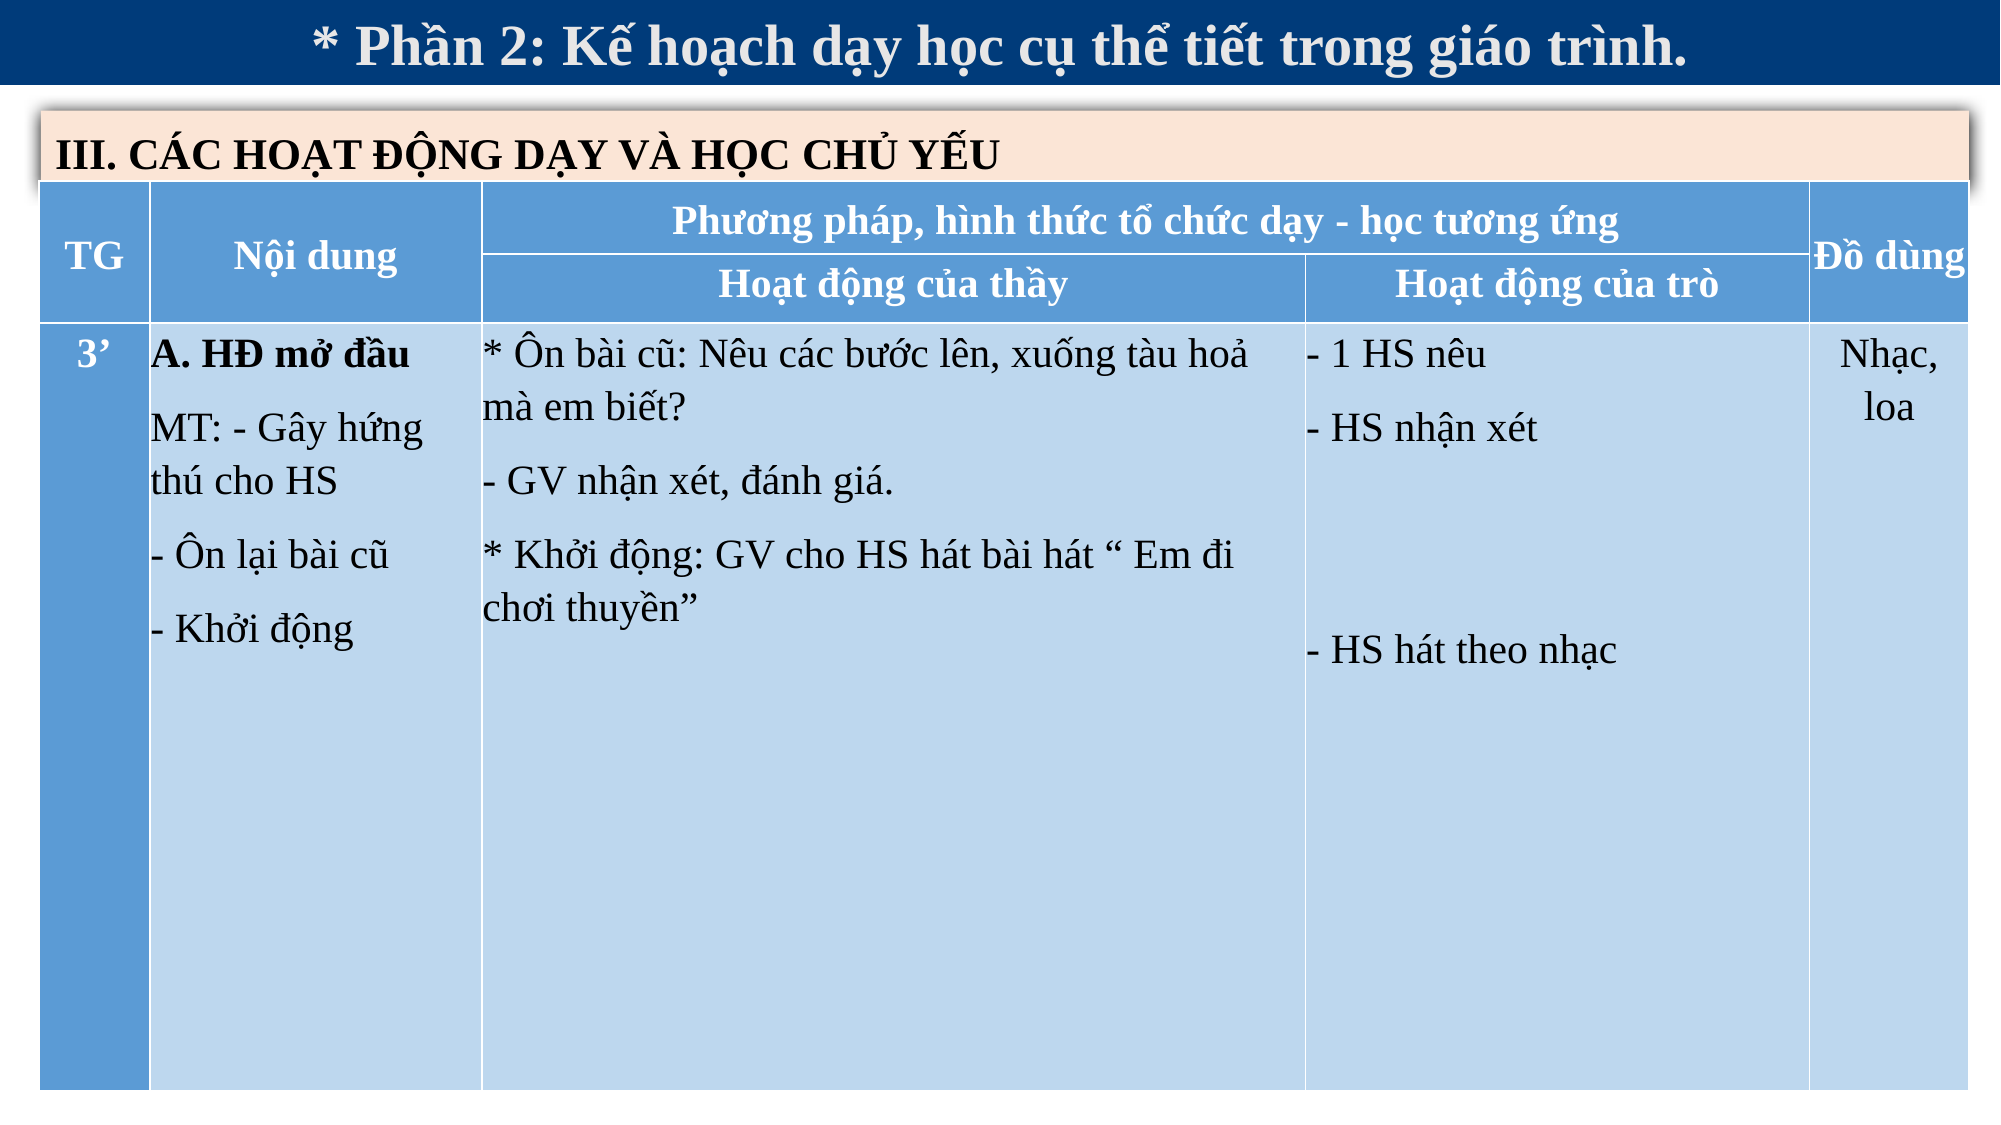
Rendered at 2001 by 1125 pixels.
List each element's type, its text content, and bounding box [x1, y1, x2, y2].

table_cell Hoạt động của thầy [483, 255, 1305, 322]
table_cell A. HĐ mở đầu MT: - Gây hứng thú cho HS - Ôn lại bài cũ - Khởi động [151, 324, 481, 1090]
table_header TG [40, 182, 149, 322]
text_box III. CÁC HOẠT ĐỘNG DẠY VÀ HỌC CHỦ YẾU [40, 110, 1969, 180]
table_cell Nhạc, loa [1810, 324, 1968, 1090]
table_cell - 1 HS nêu - HS nhận xét - HS hát theo nhạc [1306, 324, 1809, 1090]
table_cell Hoạt động của trò [1306, 255, 1809, 322]
text_box * Phần 2: Kế hoạch dạy học cụ thể tiết trong giáo trình. [0, 0, 2000, 85]
table_cell 3’ [40, 324, 149, 1090]
table_cell * Ôn bài cũ: Nêu các bước lên, xuống tàu hoả mà em biết? - GV nhận xét, đánh giá. * Khởi động: GV cho HS hát bài hát “ Em đi chơi thuyền” [483, 324, 1305, 1090]
table_header Đồ dùng [1810, 182, 1968, 322]
table_header Phương pháp, hình thức tổ chức dạy - học tương ứng [483, 182, 1809, 253]
table_header Nội dung [151, 182, 481, 322]
